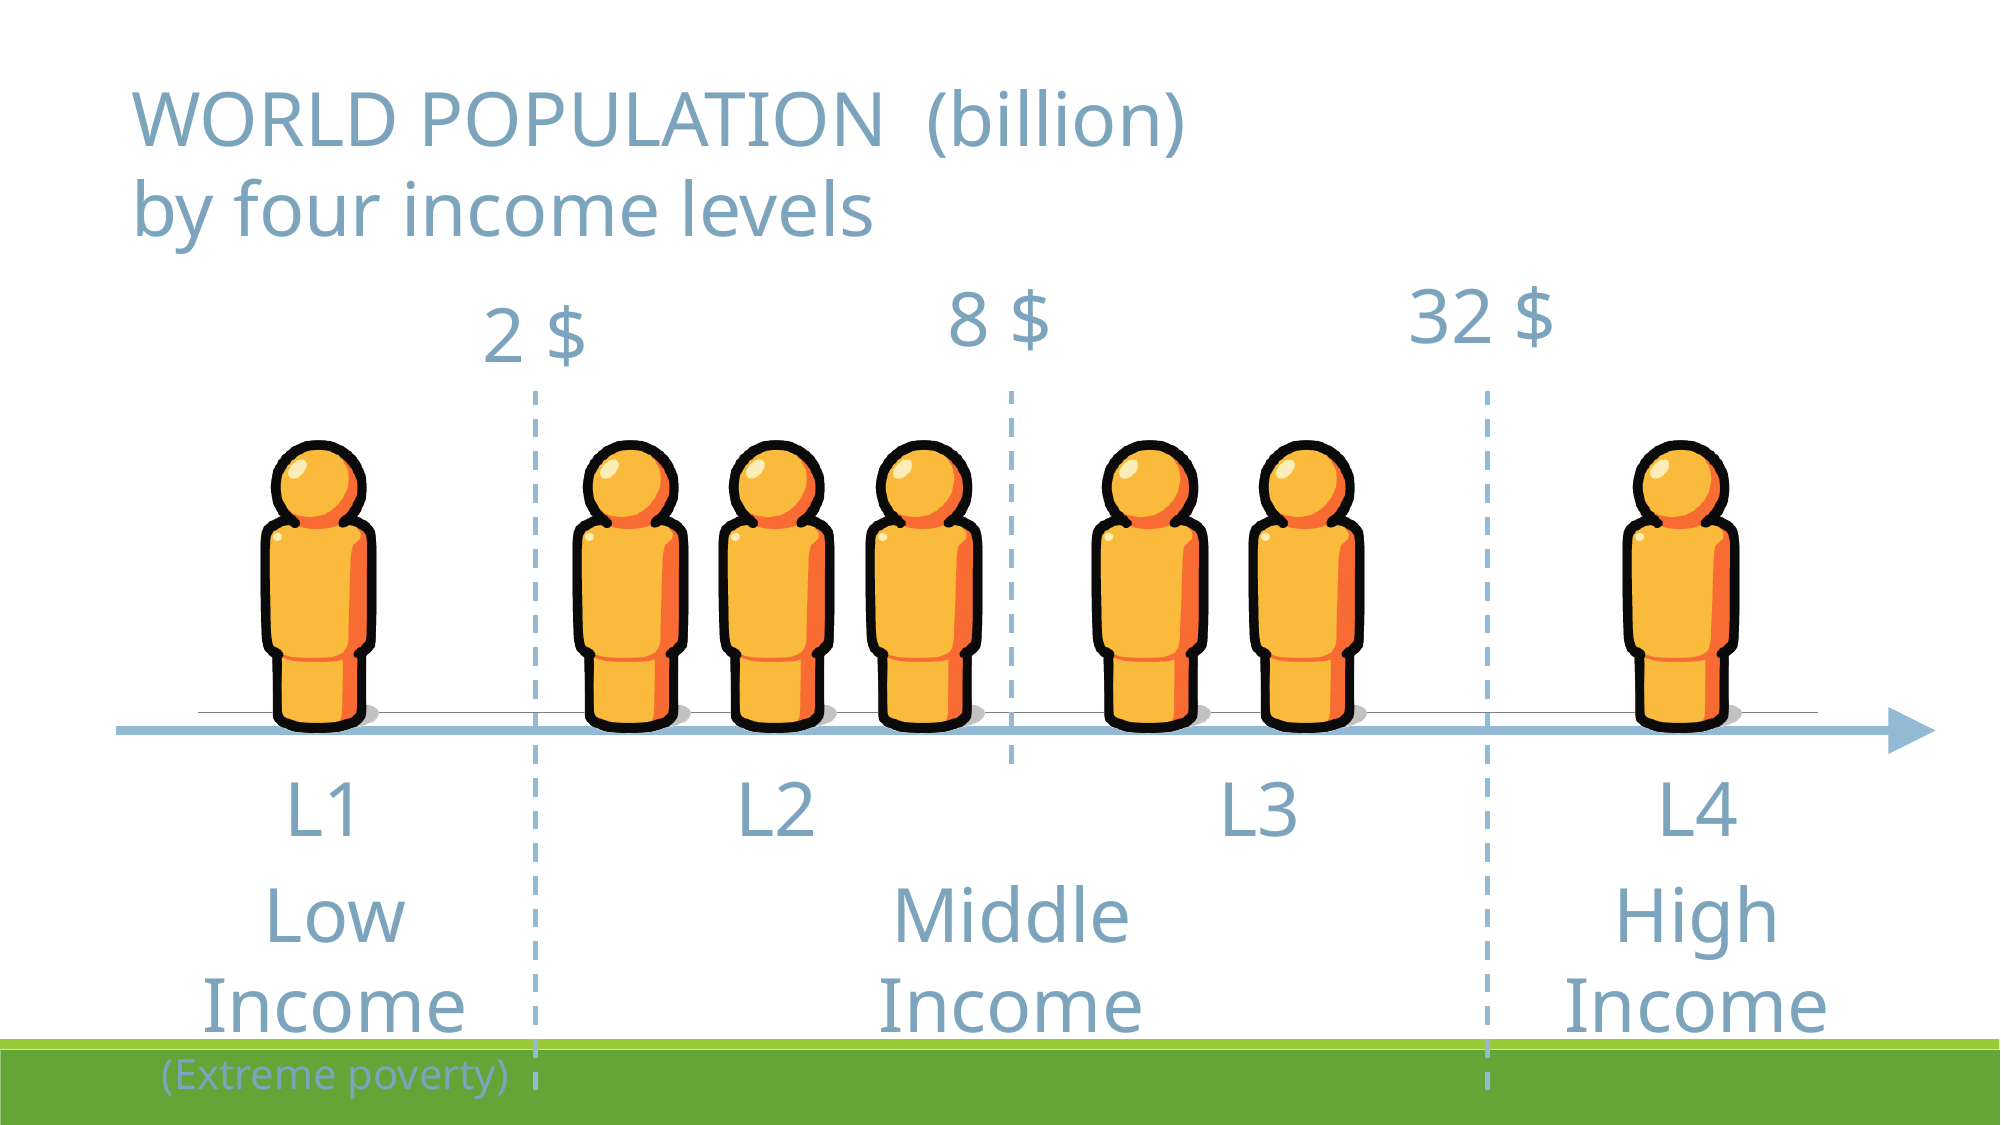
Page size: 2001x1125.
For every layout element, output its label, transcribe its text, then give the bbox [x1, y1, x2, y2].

text_box L4 [1496, 753, 1907, 859]
picture [860, 436, 991, 737]
text_box 2 $ [452, 279, 619, 385]
text_box L1 [116, 753, 531, 859]
text_box L2 [567, 753, 987, 859]
picture [1617, 436, 1747, 737]
picture [1086, 436, 1216, 737]
text_box Low Income (Extreme poverty) [125, 860, 545, 1105]
picture [566, 436, 697, 737]
text_box WORLD POPULATION (billion) by four income levels [116, 64, 1638, 259]
text_box 8 $ [917, 264, 1083, 370]
text_box High Income [1496, 859, 1907, 1055]
picture [254, 436, 385, 737]
text_box L3 [1050, 753, 1470, 859]
picture [712, 436, 843, 737]
picture [1242, 436, 1373, 737]
text_box Middle Income [665, 859, 1358, 1055]
text_box 32 $ [1389, 261, 1576, 366]
